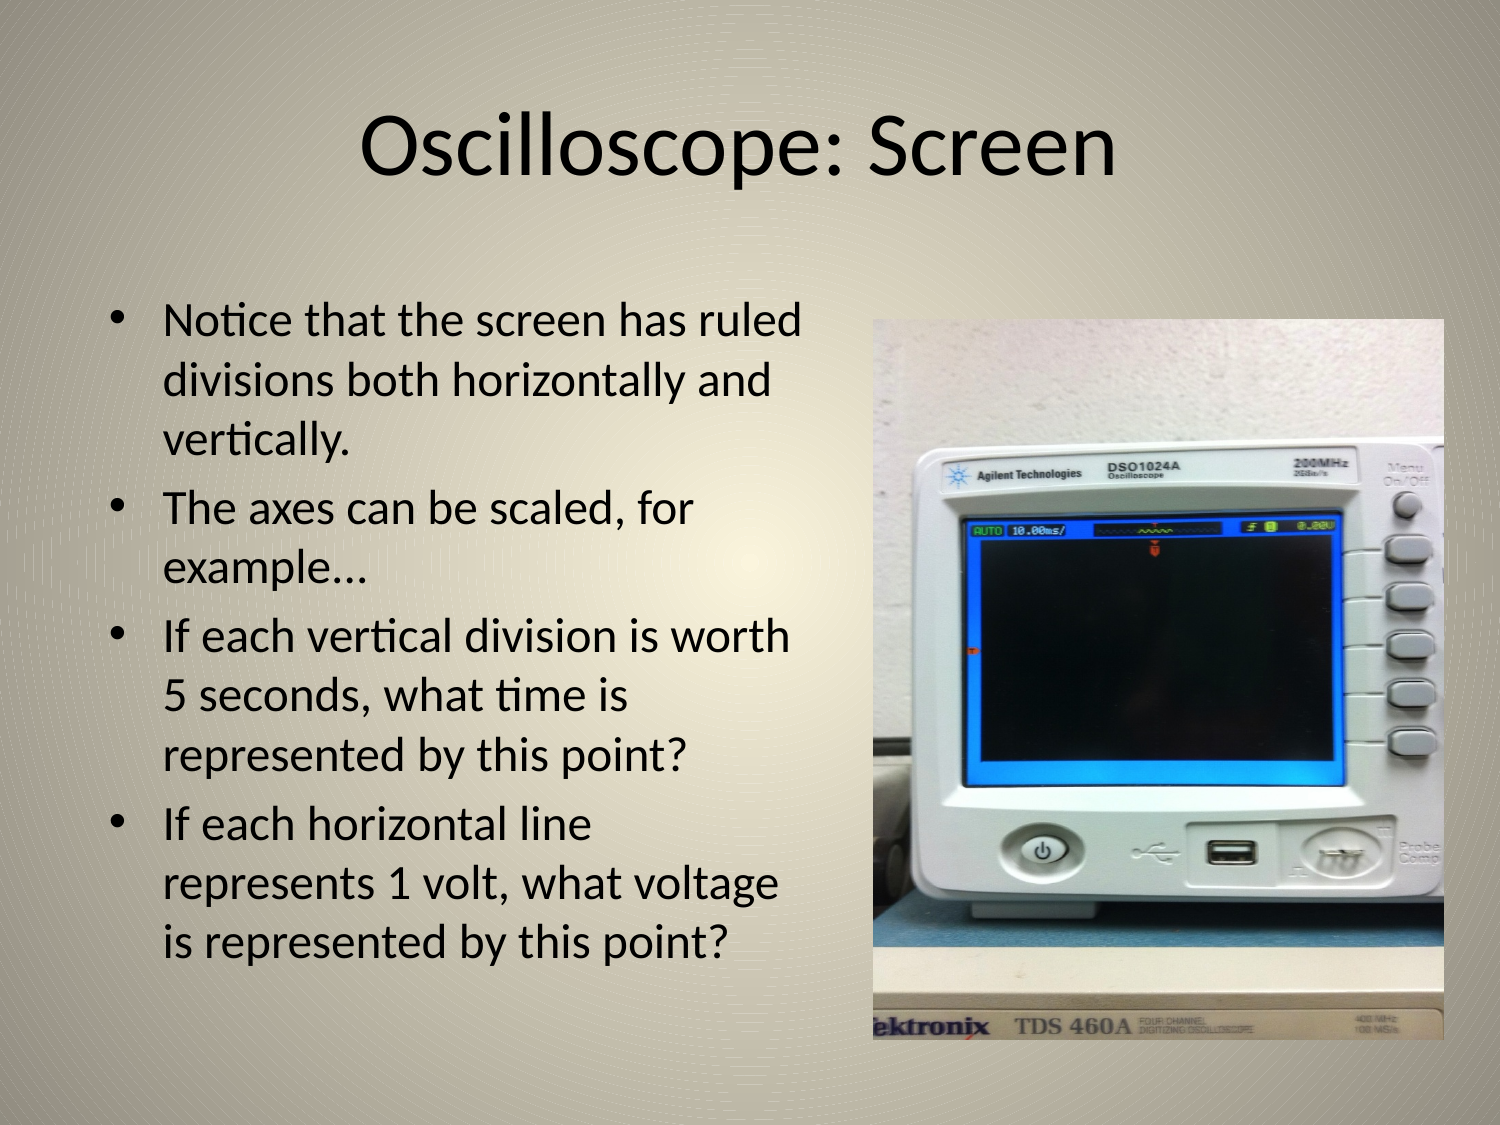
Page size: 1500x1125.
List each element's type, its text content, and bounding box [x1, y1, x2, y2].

title Oscilloscope: Screen [75, 45, 1425, 233]
list Notice that the screen has ruled divisions both horizontally and vertically. The axes can be scaled, for example... If each vertical division is worth 5 seconds, what time is represented by this point? If each horizontal line represents 1 volt, what voltage is represented by this point? [93, 279, 824, 988]
picture [873, 319, 1444, 1040]
